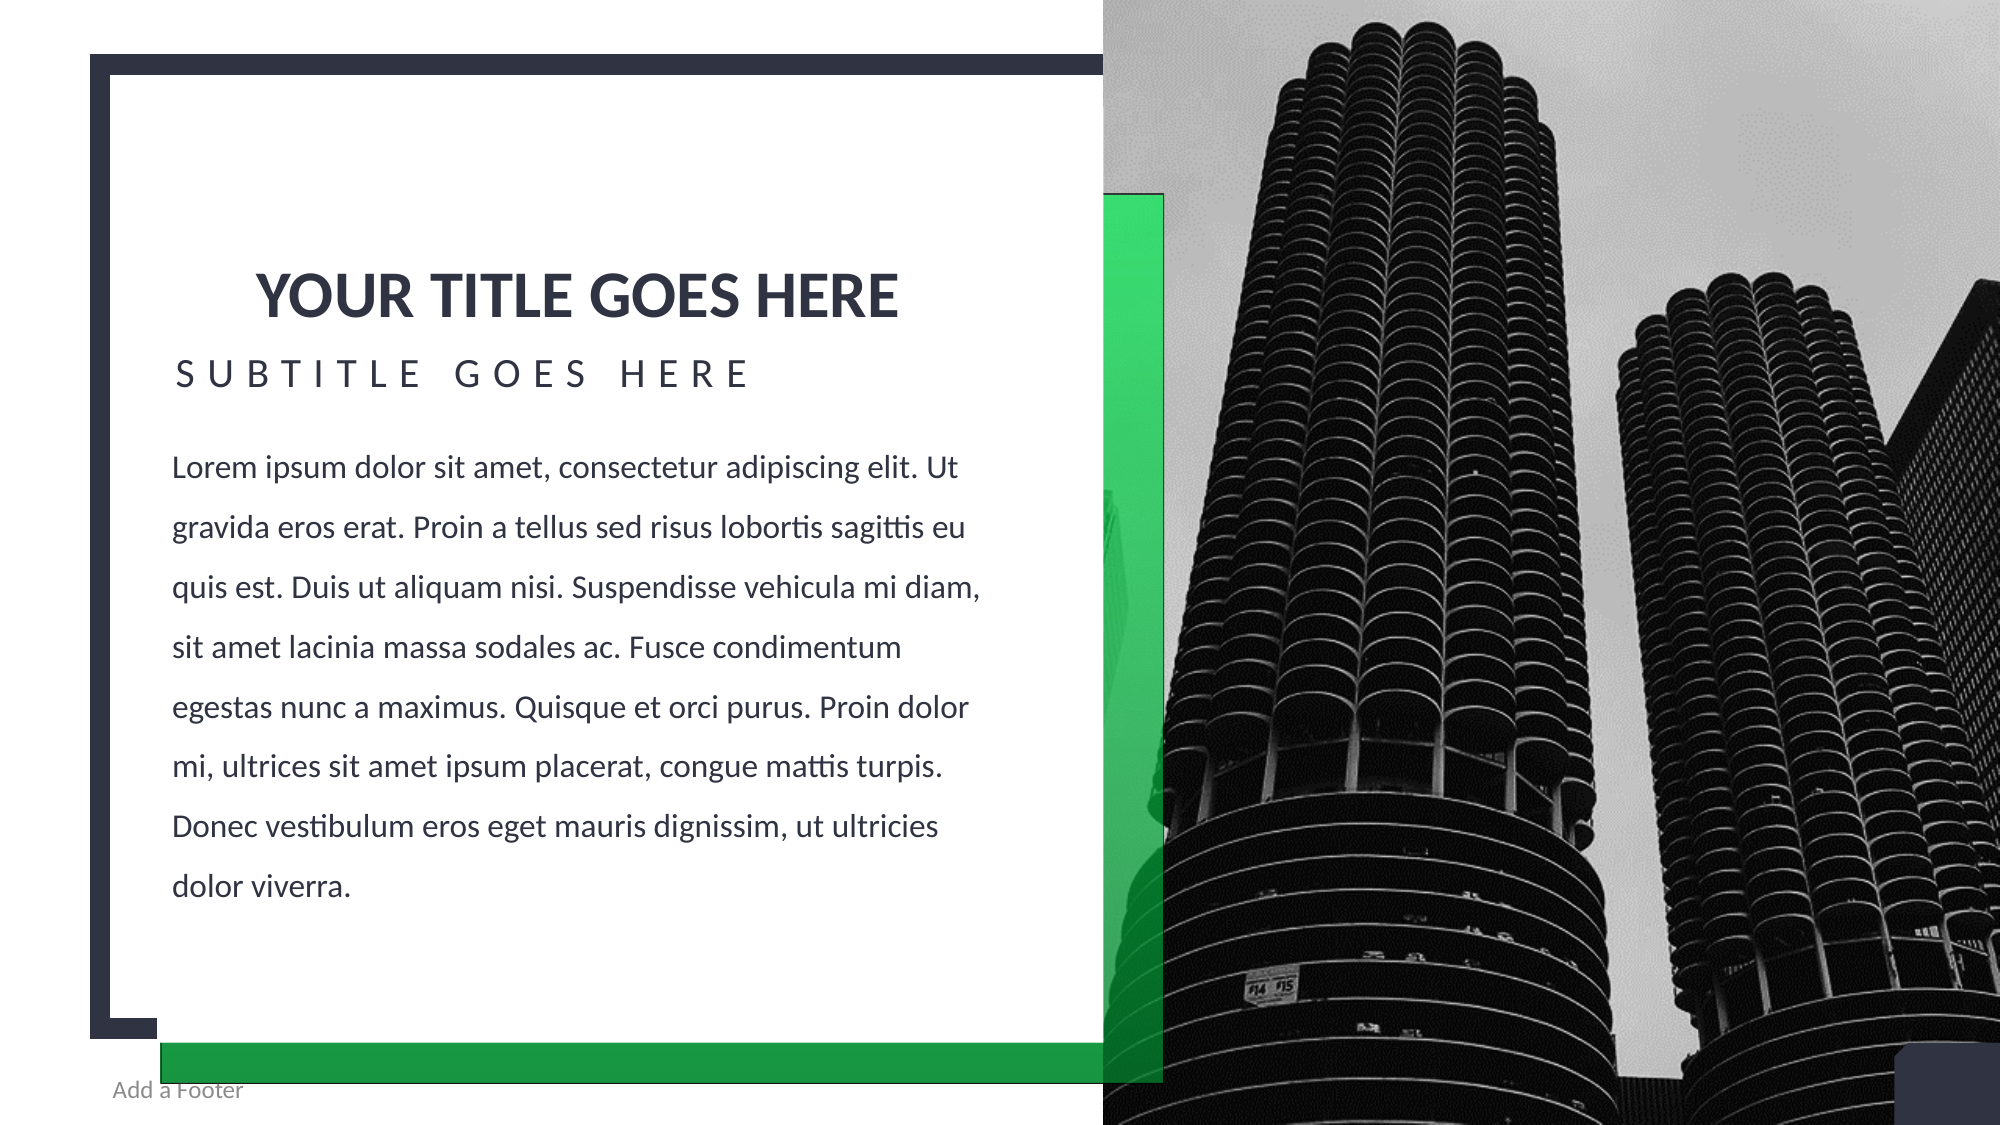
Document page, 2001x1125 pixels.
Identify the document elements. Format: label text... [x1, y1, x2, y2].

footer Add a Footer [97, 1059, 773, 1119]
picture [1103, 0, 2000, 1125]
text_box [156, 106, 1103, 1044]
list SUBTITLE GOES HERE [160, 343, 974, 404]
list Lorem ipsum dolor sit amet, consectetur adipiscing elit. Ut gravida eros erat. Proin a tellus sed risus lobortis sagittis eu quis est. Duis ut aliquam nisi. Suspendisse vehicula mi diam, sit amet lacinia massa sodales ac. Fusce condimentum egestas nunc a maximus. Quisque et orci purus. Proin dolor mi, ultrices sit amet ipsum placerat, congue mattis turpis. Donec vestibulum eros eget mauris dignissim, ut ultricies dolor viverra. [157, 417, 1000, 975]
title YOUR TITLE GOES HERE [157, 242, 1000, 340]
text_box 2 + [160, 1044, 1103, 1085]
